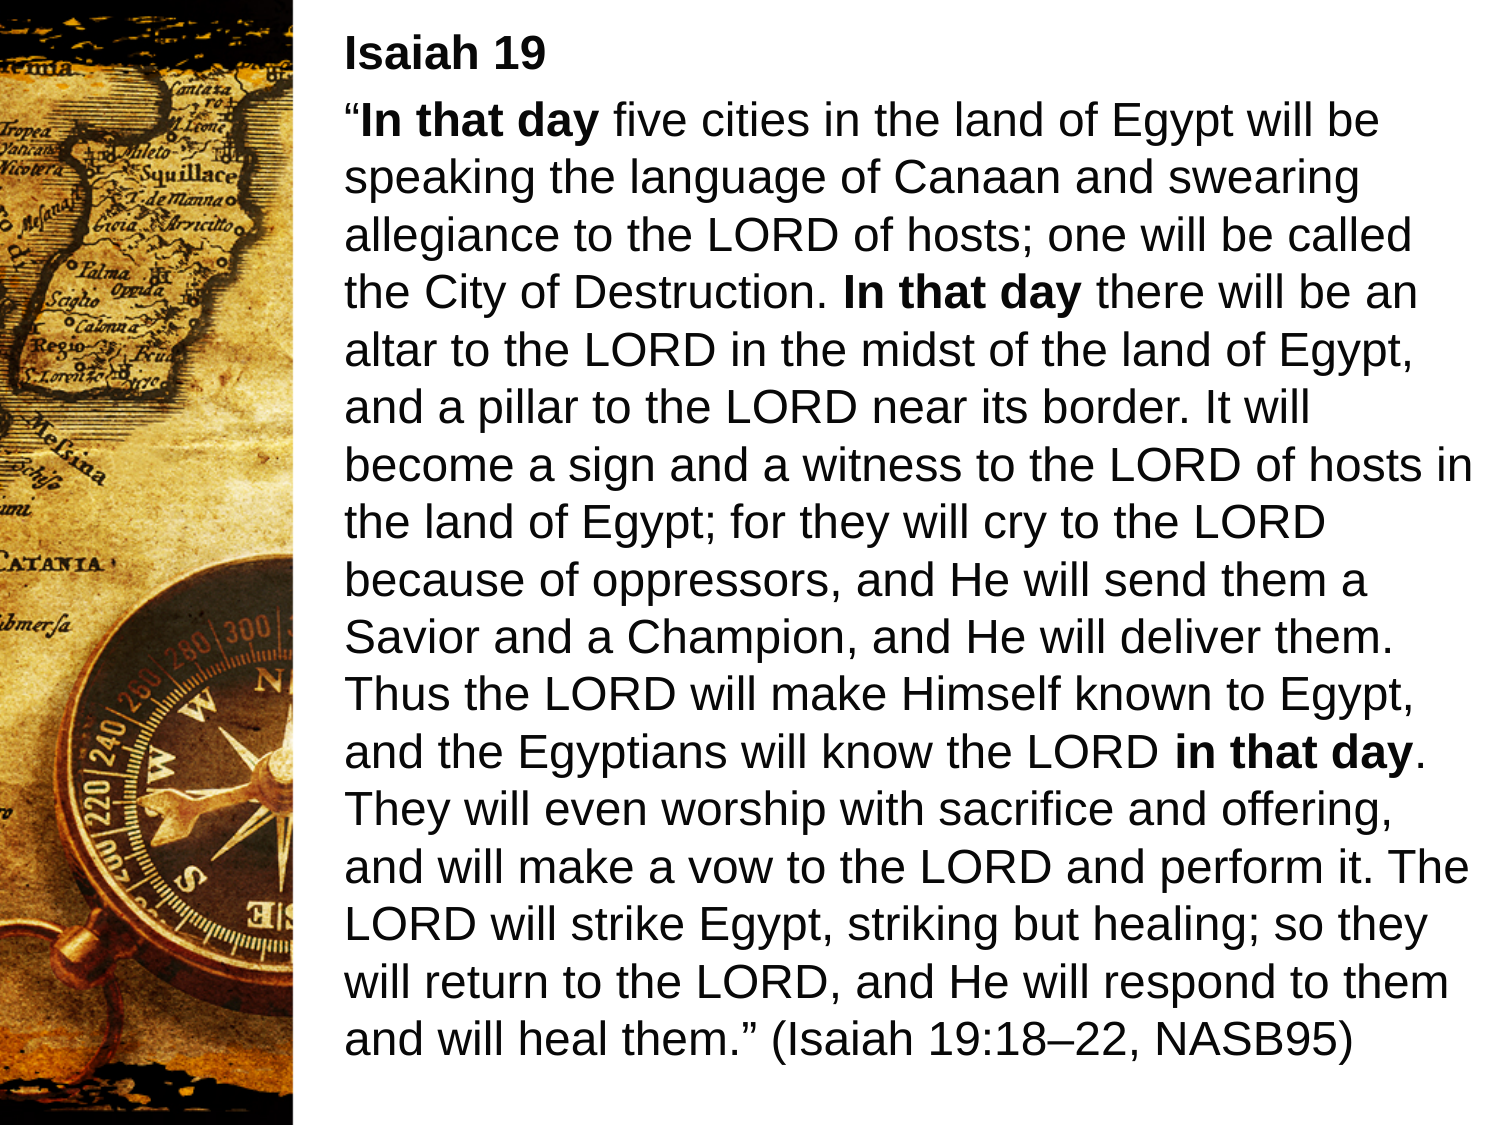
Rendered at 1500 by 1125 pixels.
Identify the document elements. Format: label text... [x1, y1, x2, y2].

picture [0, 0, 1500, 1125]
list Isaiah 19 “In that day five cities in the land of Egypt will be speaking the language of Canaan and swearing allegiance to the LORD of hosts; one will be called the City of Destruction. In that day there will be an altar to the LORD in the midst of the land of Egypt, and a pillar to the LORD near its border. It will become a sign and a witness to the LORD of hosts in the land of Egypt; for they will cry to the LORD because of oppressors, and He will send them a Savior and a Champion, and He will deliver them. Thus the LORD will make Himself known to Egypt, and the Egyptians will know the LORD in that day. They will even worship with sacrifice and offering, and will make a vow to the LORD and perform it. The LORD will strike Egypt, striking but healing; so they will return to the LORD, and He will respond to them and will heal them.” (Isaiah 19:18–22, NASB95) [328, 13, 1491, 1012]
